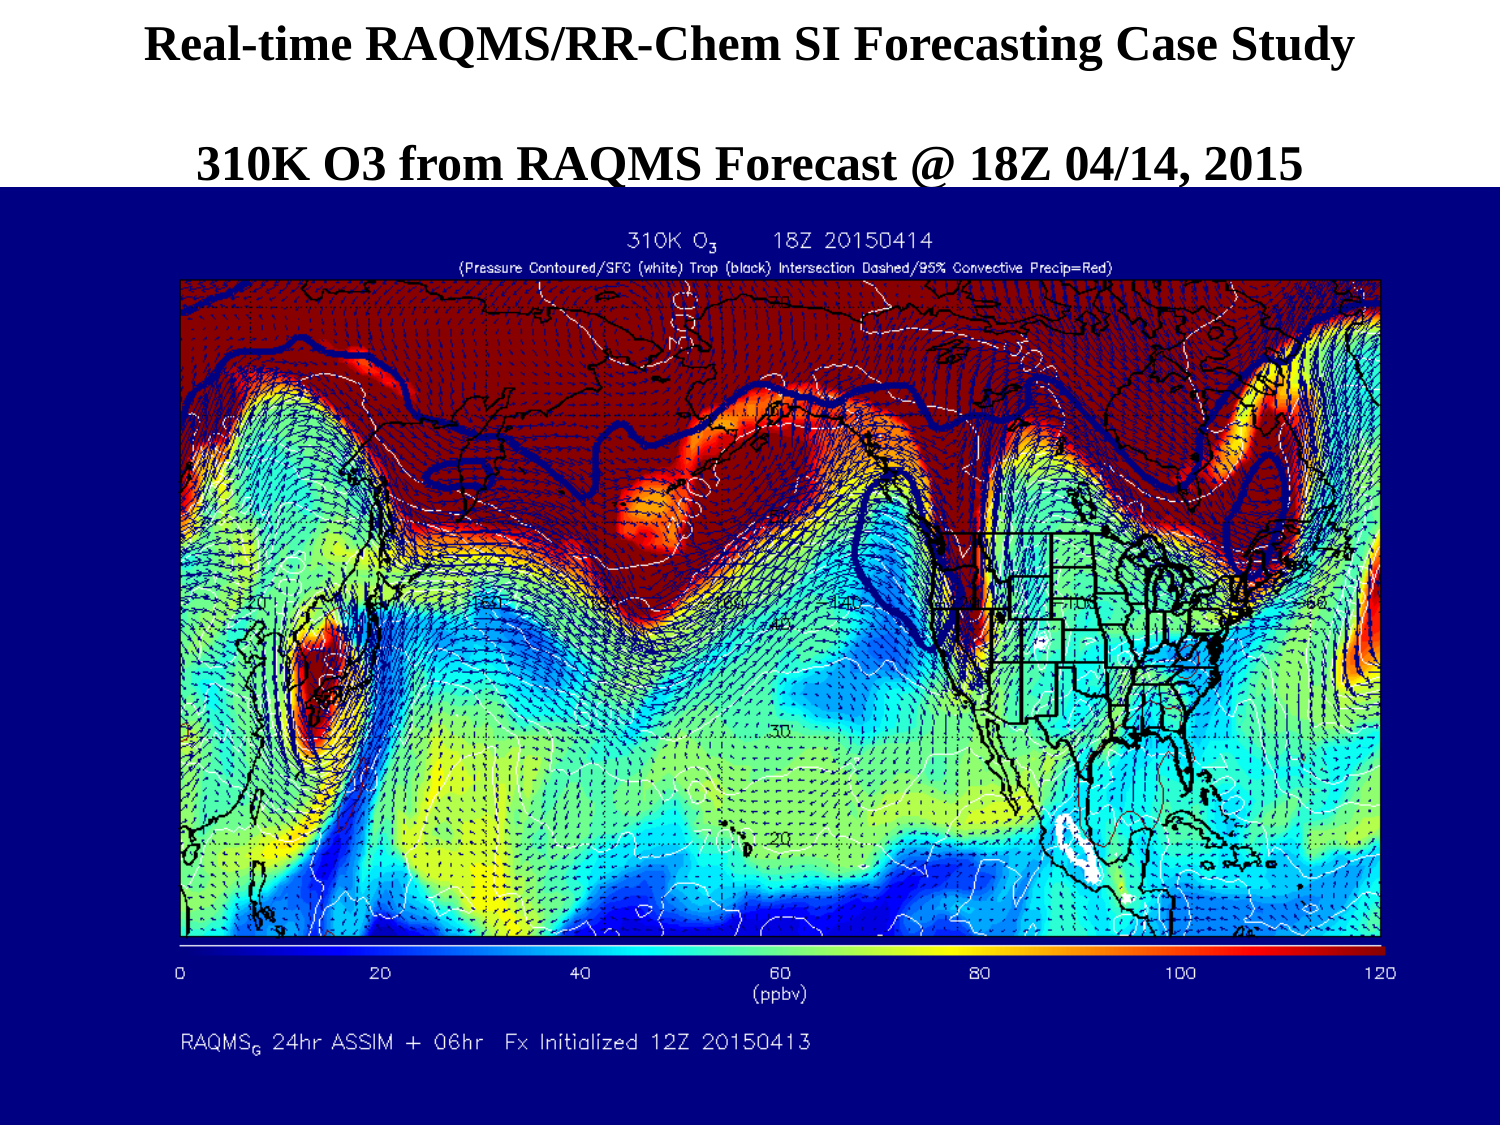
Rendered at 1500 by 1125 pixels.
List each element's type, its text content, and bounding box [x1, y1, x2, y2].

text_box Real-time RAQMS/RR-Chem SI Forecasting Case Study 310K O3 from RAQMS Forecast @ 18Z 04/14, 2015 [0, 2, 1500, 187]
picture [0, 187, 1500, 1125]
